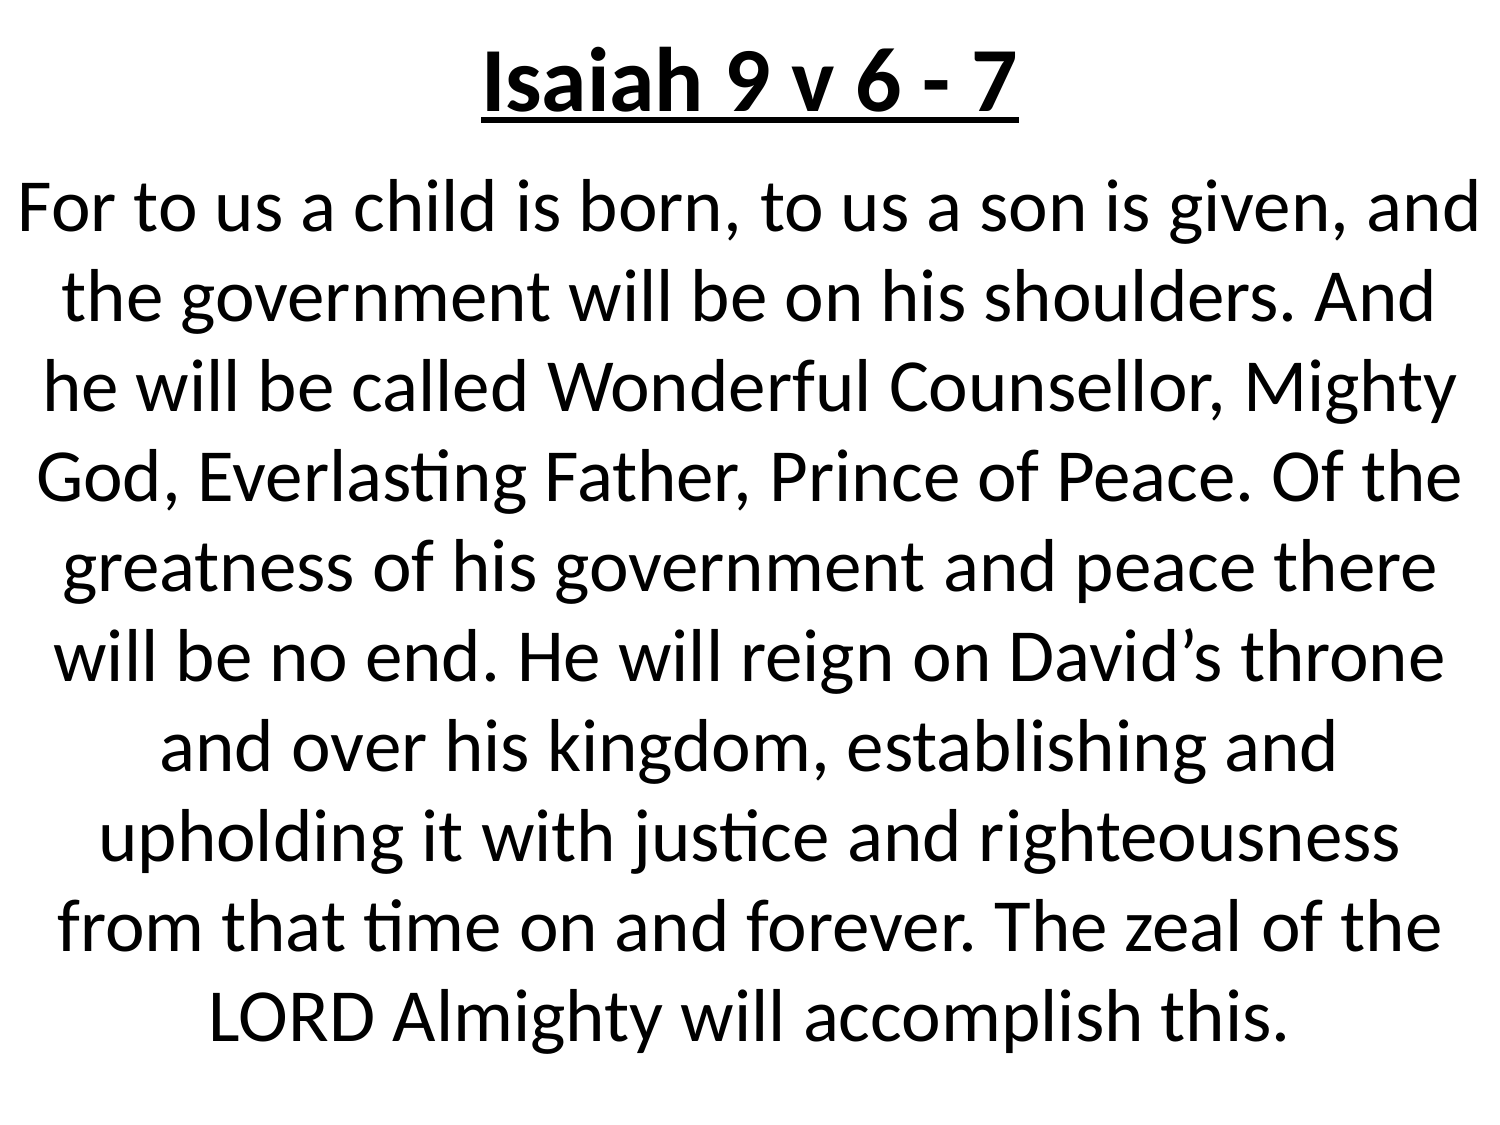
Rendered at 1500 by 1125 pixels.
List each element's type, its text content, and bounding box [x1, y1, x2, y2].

title Isaiah 9 v 6 - 7 [75, 0, 1425, 149]
list For to us a child is born, to us a son is given, and the government will be on his shoulders. And he will be called Wonderful Counsellor, Mighty God, Everlasting Father, Prince of Peace. Of the greatness of his government and peace there will be no end. He will reign on David’s throne and over his kingdom, establishing and upholding it with justice and righteousness from that time on and forever. The zeal of the Lord Almighty will accomplish this. [0, 149, 1500, 1125]
